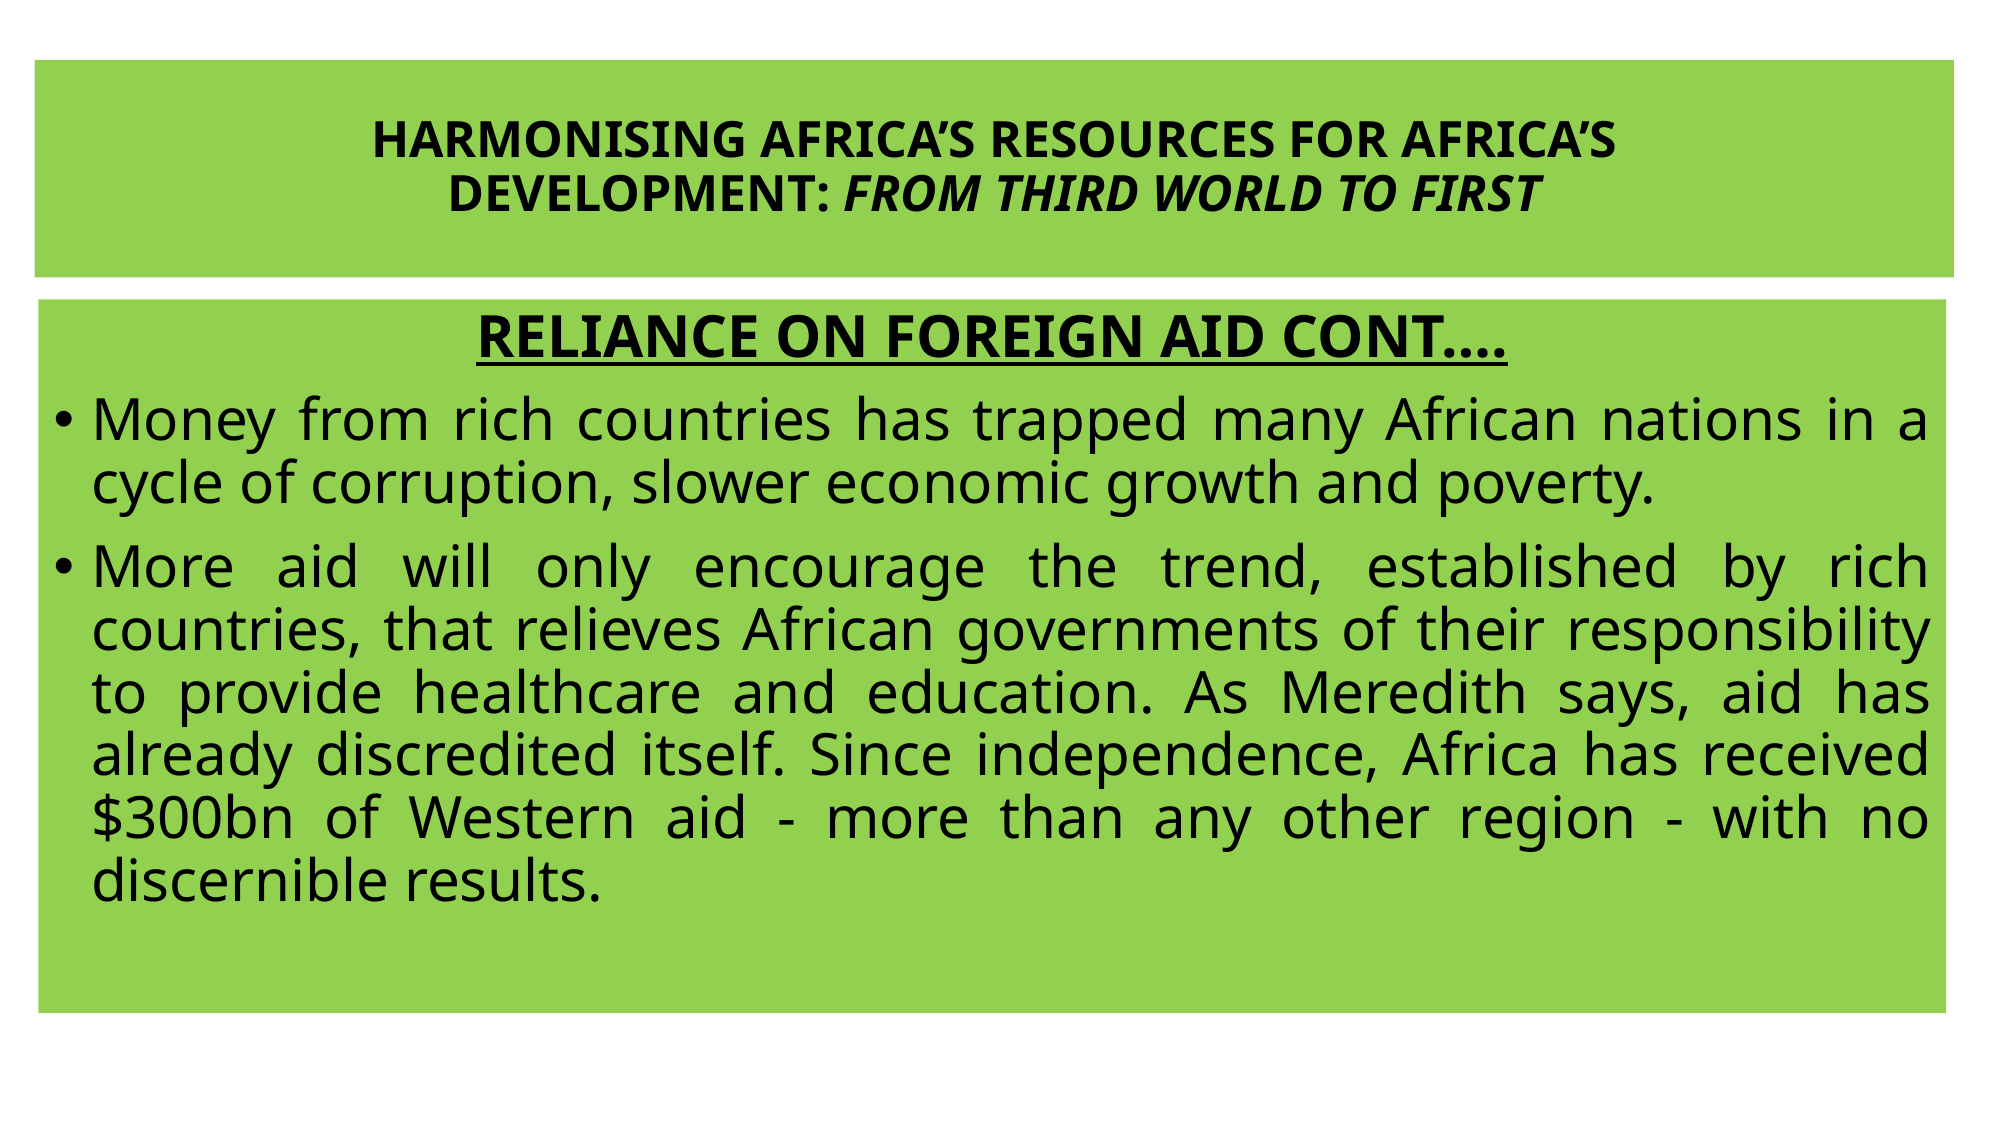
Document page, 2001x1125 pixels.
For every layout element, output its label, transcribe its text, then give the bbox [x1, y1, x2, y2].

list RELIANCE ON FOREIGN AID CONT…. Money from rich countries has trapped many African nations in a cycle of corruption, slower economic growth and poverty. More aid will only encourage the trend, established by rich countries, that relieves African governments of their responsibility to provide healthcare and education. As Meredith says, aid has already discredited itself. Since independence, Africa has received $300bn of Western aid - more than any other region - with no discernible results. [38, 299, 1947, 1014]
title HARMONISING AFRICA’S RESOURCES FOR AFRICA’S DEVELOPMENT: FROM THIRD WORLD TO FIRST [34, 59, 1954, 278]
